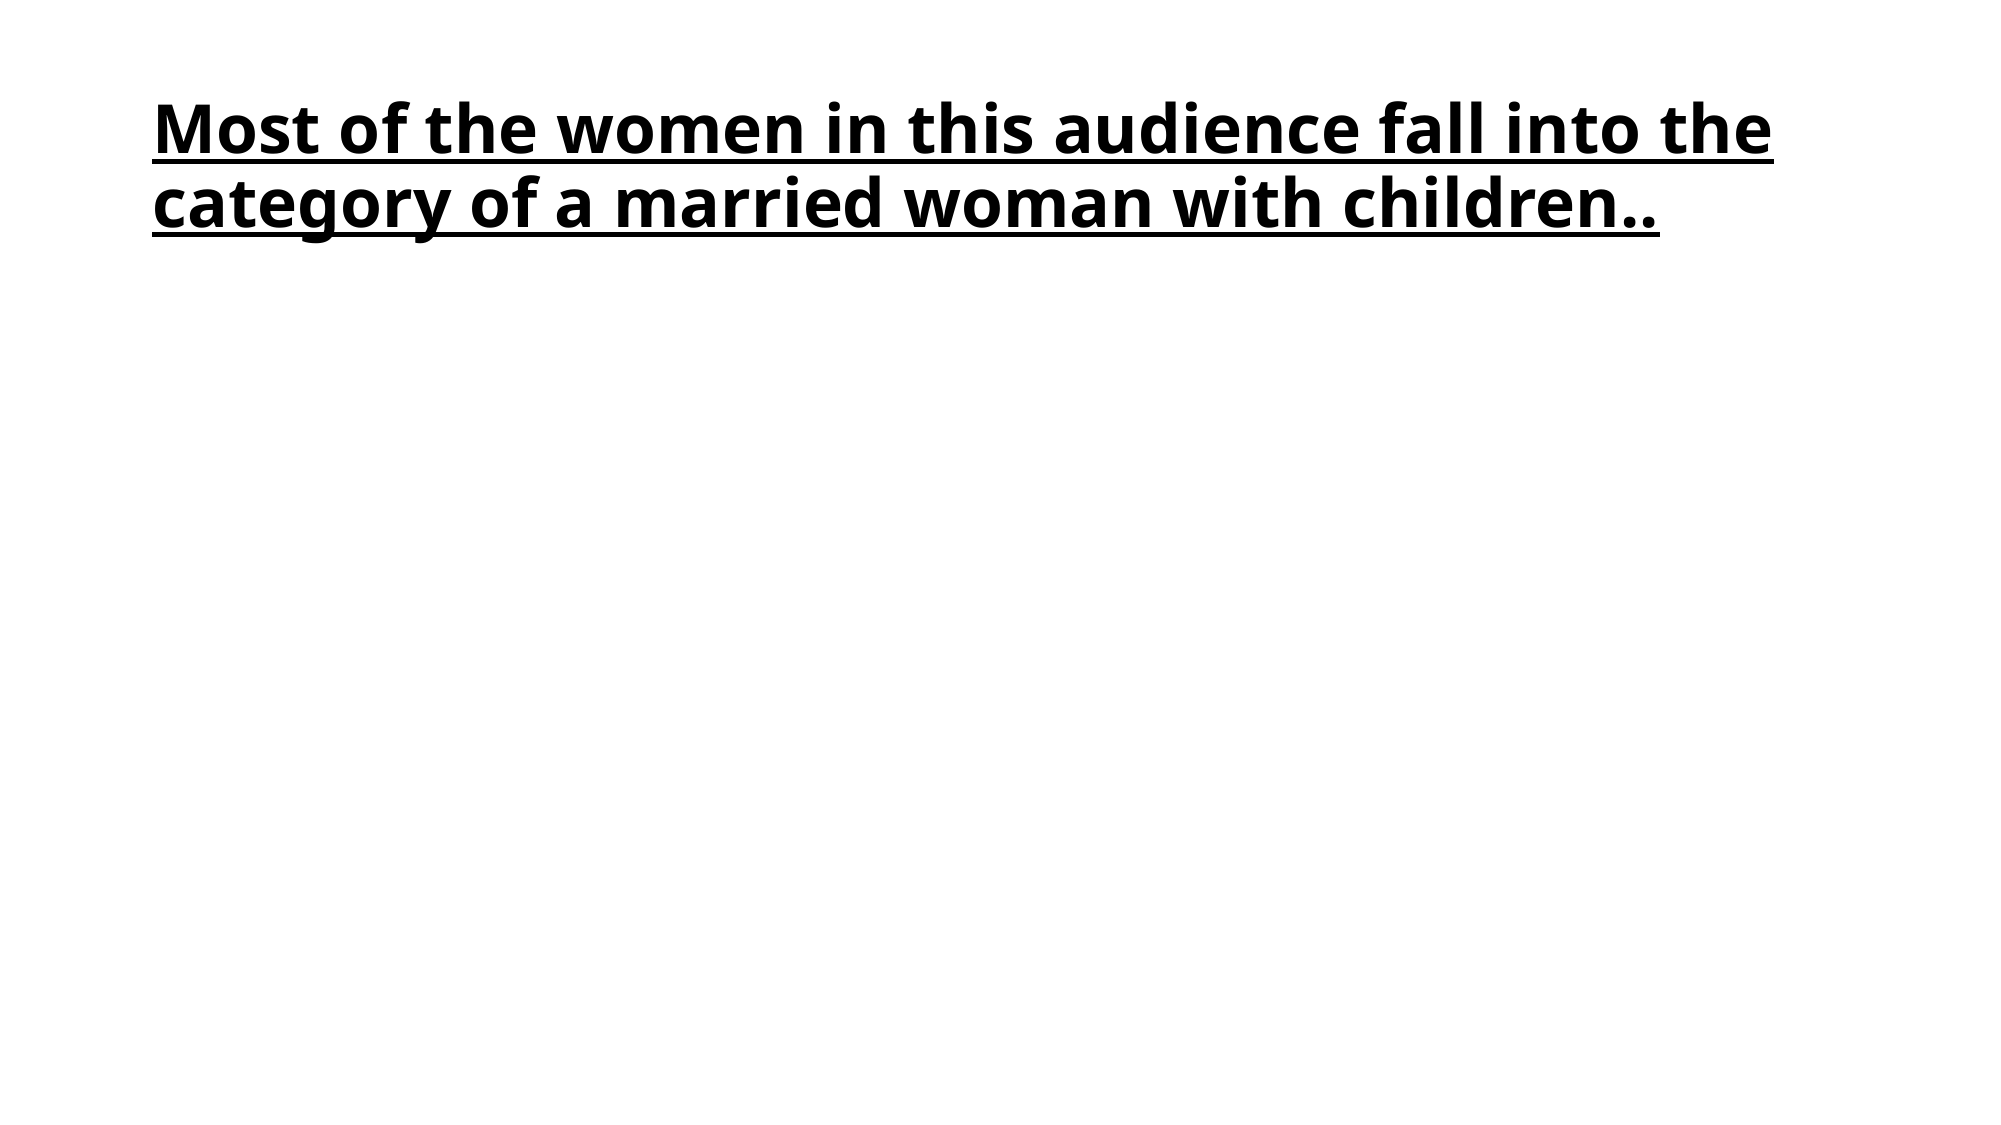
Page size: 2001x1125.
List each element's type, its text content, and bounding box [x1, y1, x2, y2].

title Most of the women in this audience fall into the category of a married woman with children.. [137, 59, 1863, 278]
